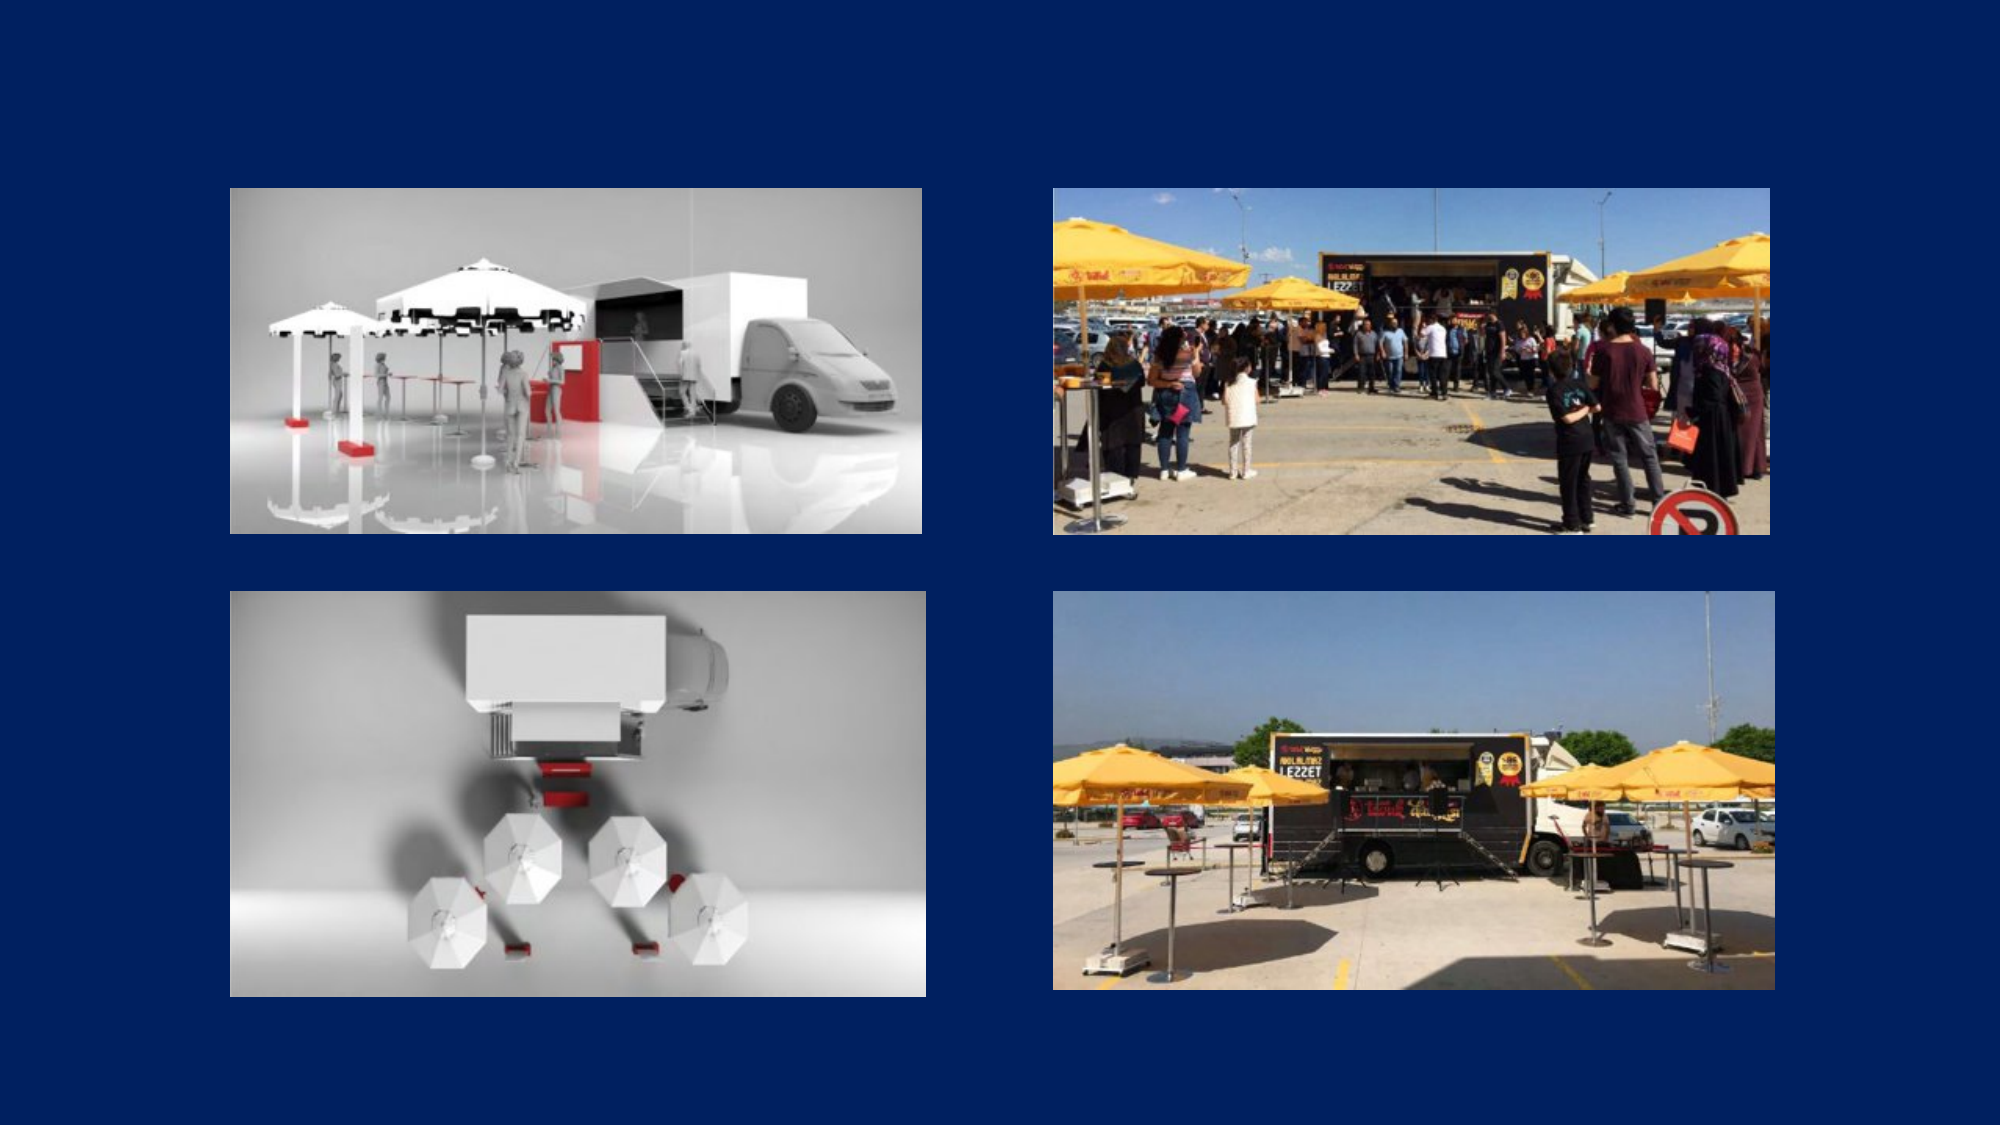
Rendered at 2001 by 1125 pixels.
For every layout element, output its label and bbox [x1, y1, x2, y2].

picture [1053, 591, 1775, 990]
picture [230, 591, 926, 997]
picture [230, 188, 922, 534]
picture [1053, 188, 1770, 536]
